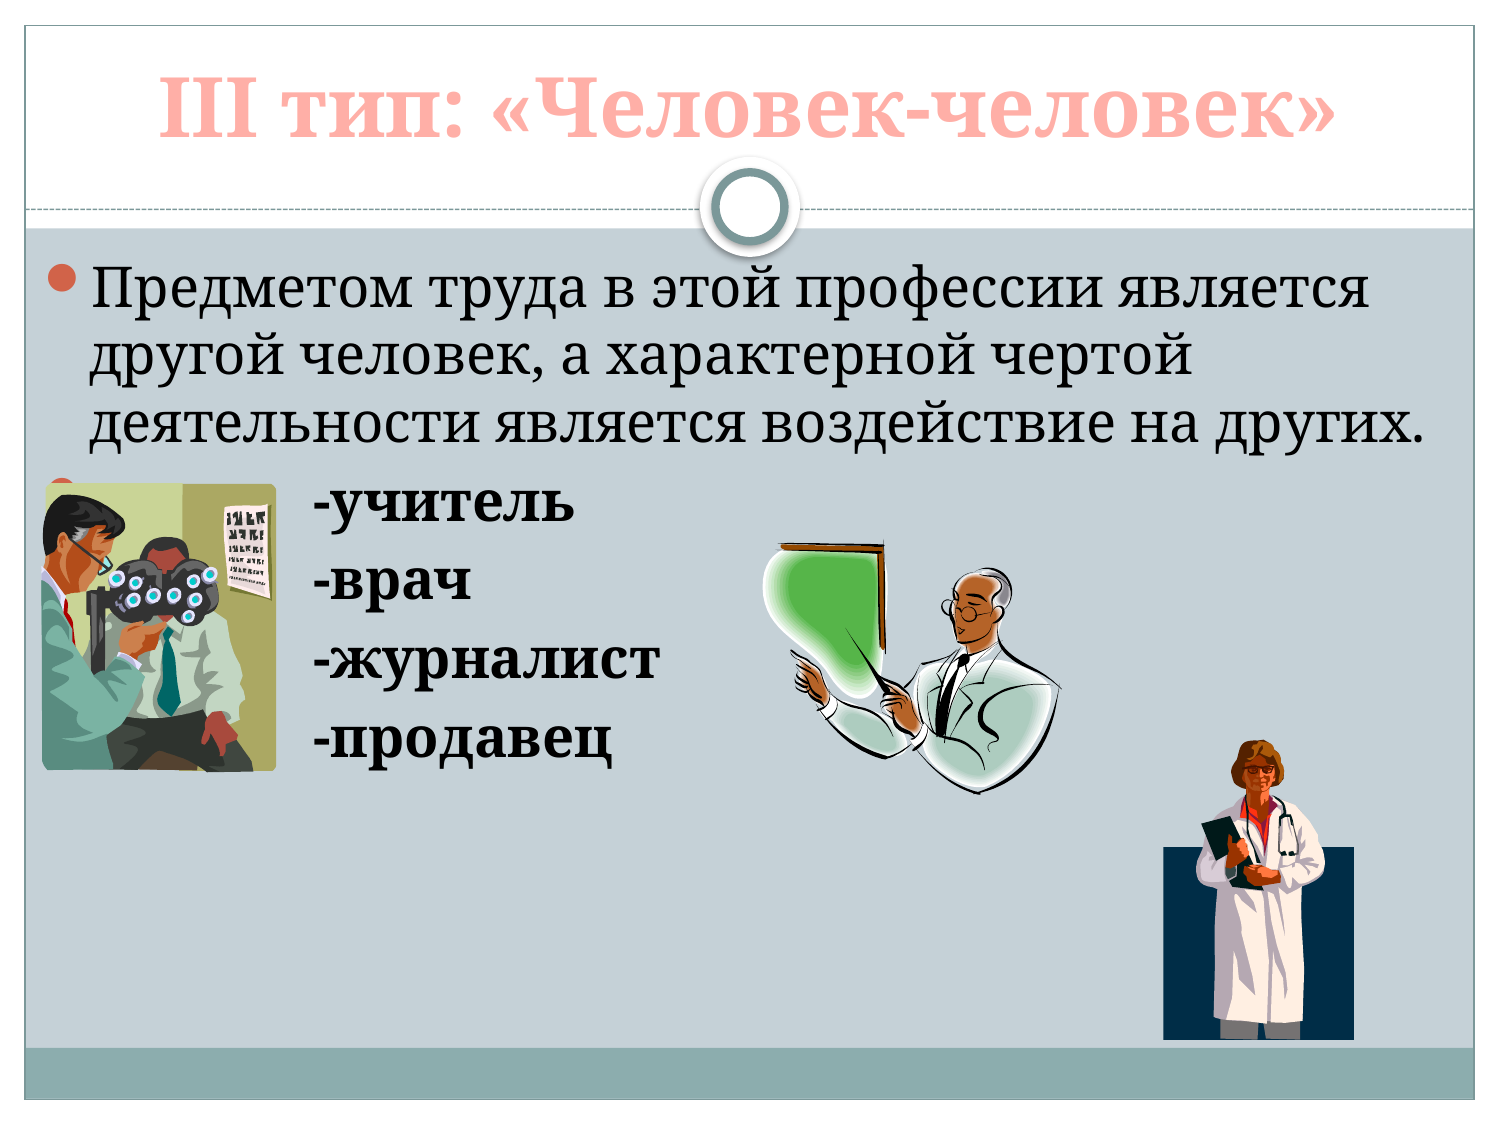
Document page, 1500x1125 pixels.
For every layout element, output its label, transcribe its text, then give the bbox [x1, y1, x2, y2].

title III тип: «Человек-человек» [49, 37, 1450, 162]
picture [1163, 739, 1355, 1040]
list Предметом труда в этой профессии является другой человек, а характерной чертой деятельности является воздействие на других. -учитель -врач -журналист -продавец [29, 243, 1445, 994]
picture [41, 479, 280, 777]
picture [761, 538, 1062, 796]
